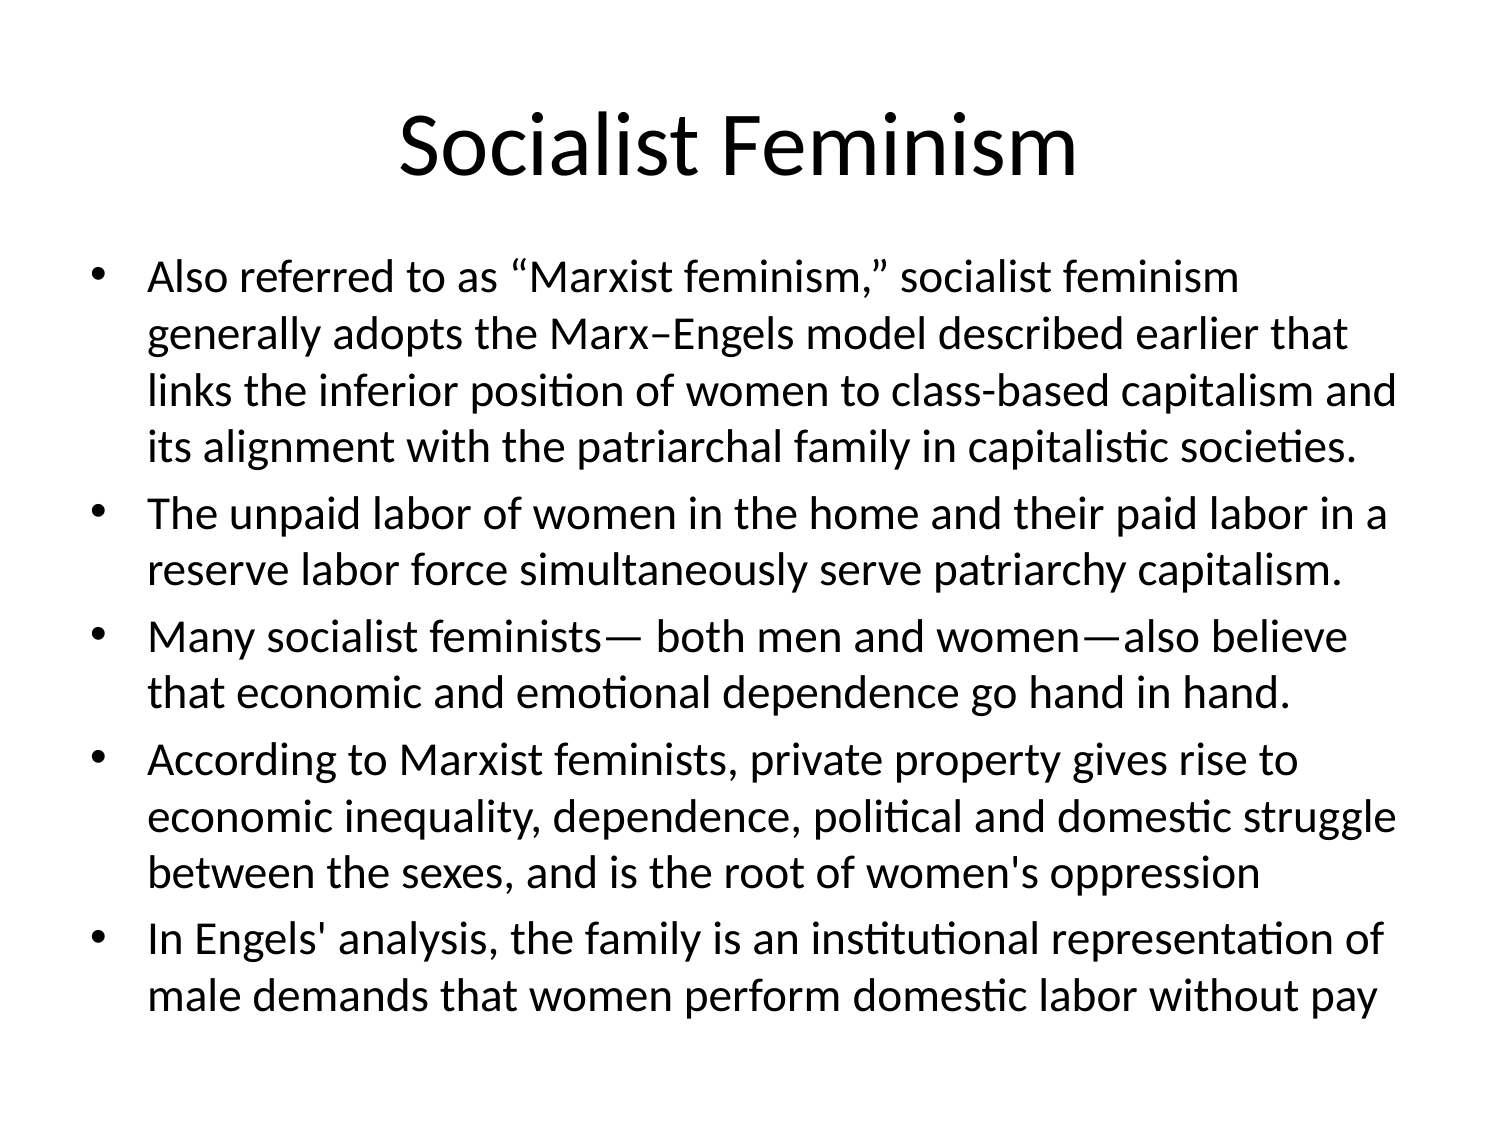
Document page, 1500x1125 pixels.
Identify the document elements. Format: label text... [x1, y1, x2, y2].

list Also referred to as “Marxist feminism,” socialist feminism generally adopts the Marx–Engels model described earlier that links the inferior position of women to class-based capitalism and its alignment with the patriarchal family in capitalistic societies. The unpaid labor of women in the home and their paid labor in a reserve labor force simultaneously serve patriarchy capitalism. Many socialist feminists— both men and women—also believe that economic and emotional dependence go hand in hand. According to Marxist feminists, private property gives rise to economic inequality, dependence, political and domestic struggle between the sexes, and is the root of women's oppression In Engels' analysis, the family is an institutional representation of male demands that women perform domestic labor without pay [75, 237, 1425, 1050]
title Socialist Feminism [75, 45, 1425, 233]
